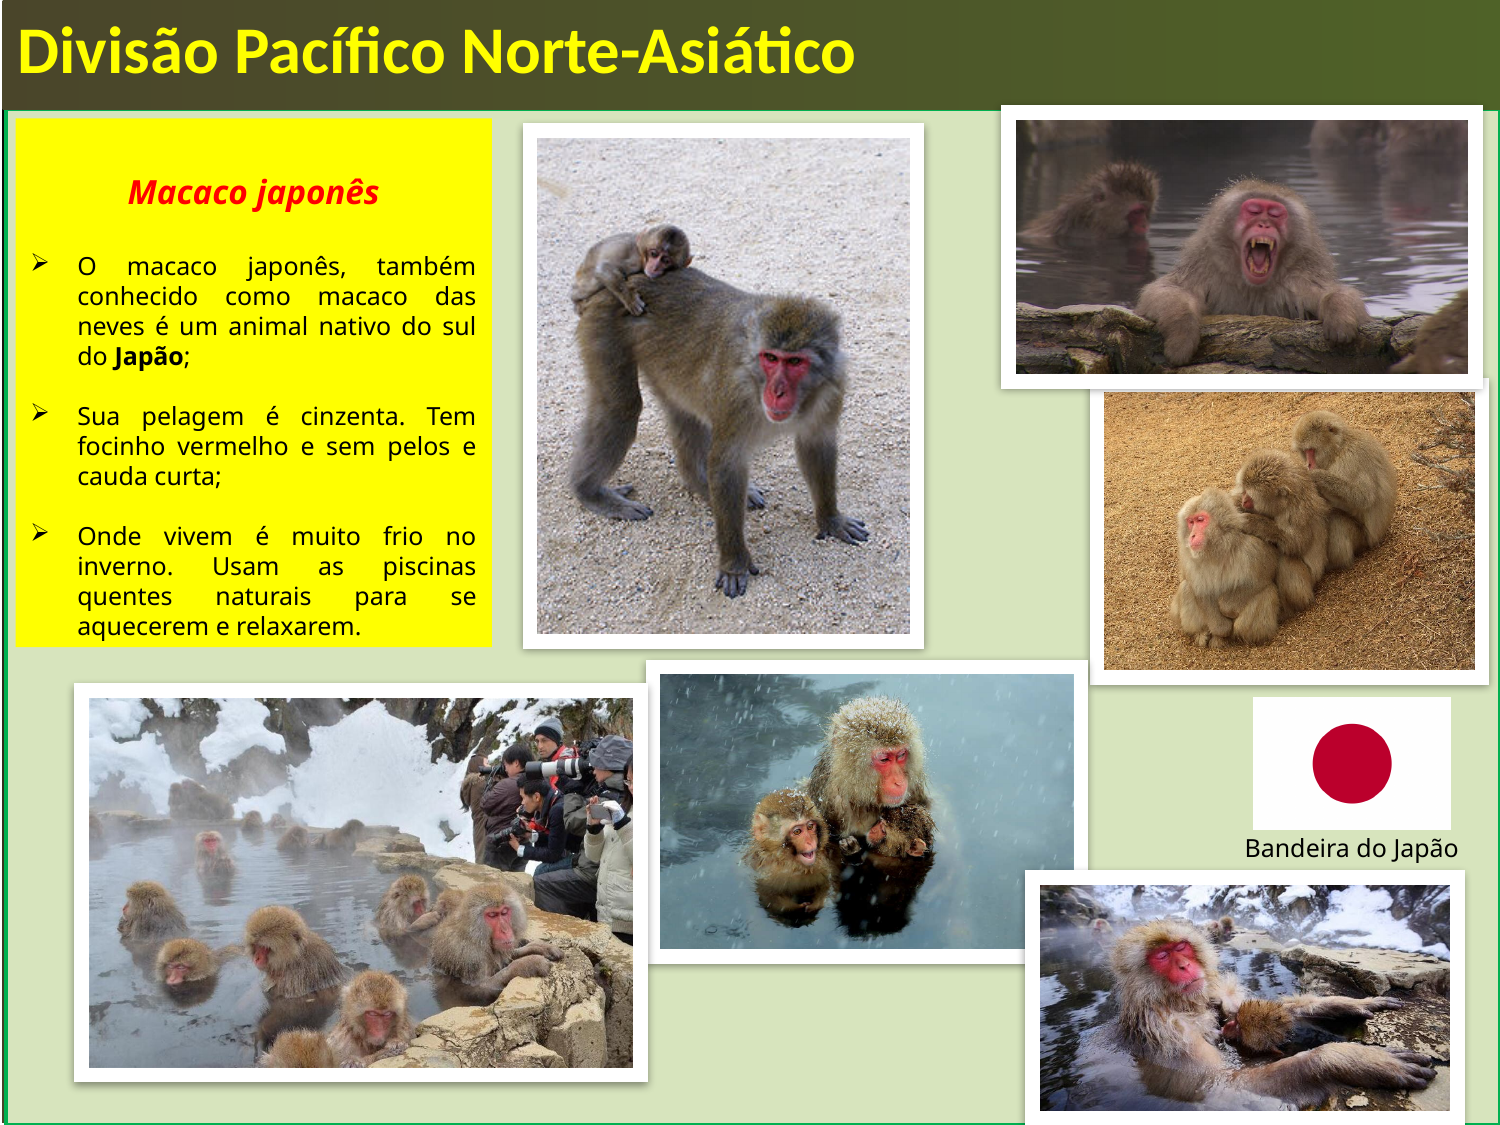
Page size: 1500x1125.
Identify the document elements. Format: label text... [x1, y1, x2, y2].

text_box Divisão Pacífico Norte-Asiático [2, 0, 1497, 110]
text_box Macaco japonês O macaco japonês, também conhecido como macaco das neves é um animal nativo do sul do Japão; Sua pelagem é cinzenta. Tem focinho vermelho e sem pelos e cauda curta; Onde vivem é muito frio no inverno. Usam as piscinas quentes naturais para se aquecerem e relaxarem. [15, 118, 492, 648]
picture [1015, 119, 1469, 375]
text_box Bandeira do Japão [1177, 825, 1500, 870]
picture [659, 673, 1451, 1112]
picture [537, 137, 911, 635]
picture [1253, 697, 1451, 830]
picture [1104, 392, 1475, 671]
picture [88, 697, 634, 1068]
